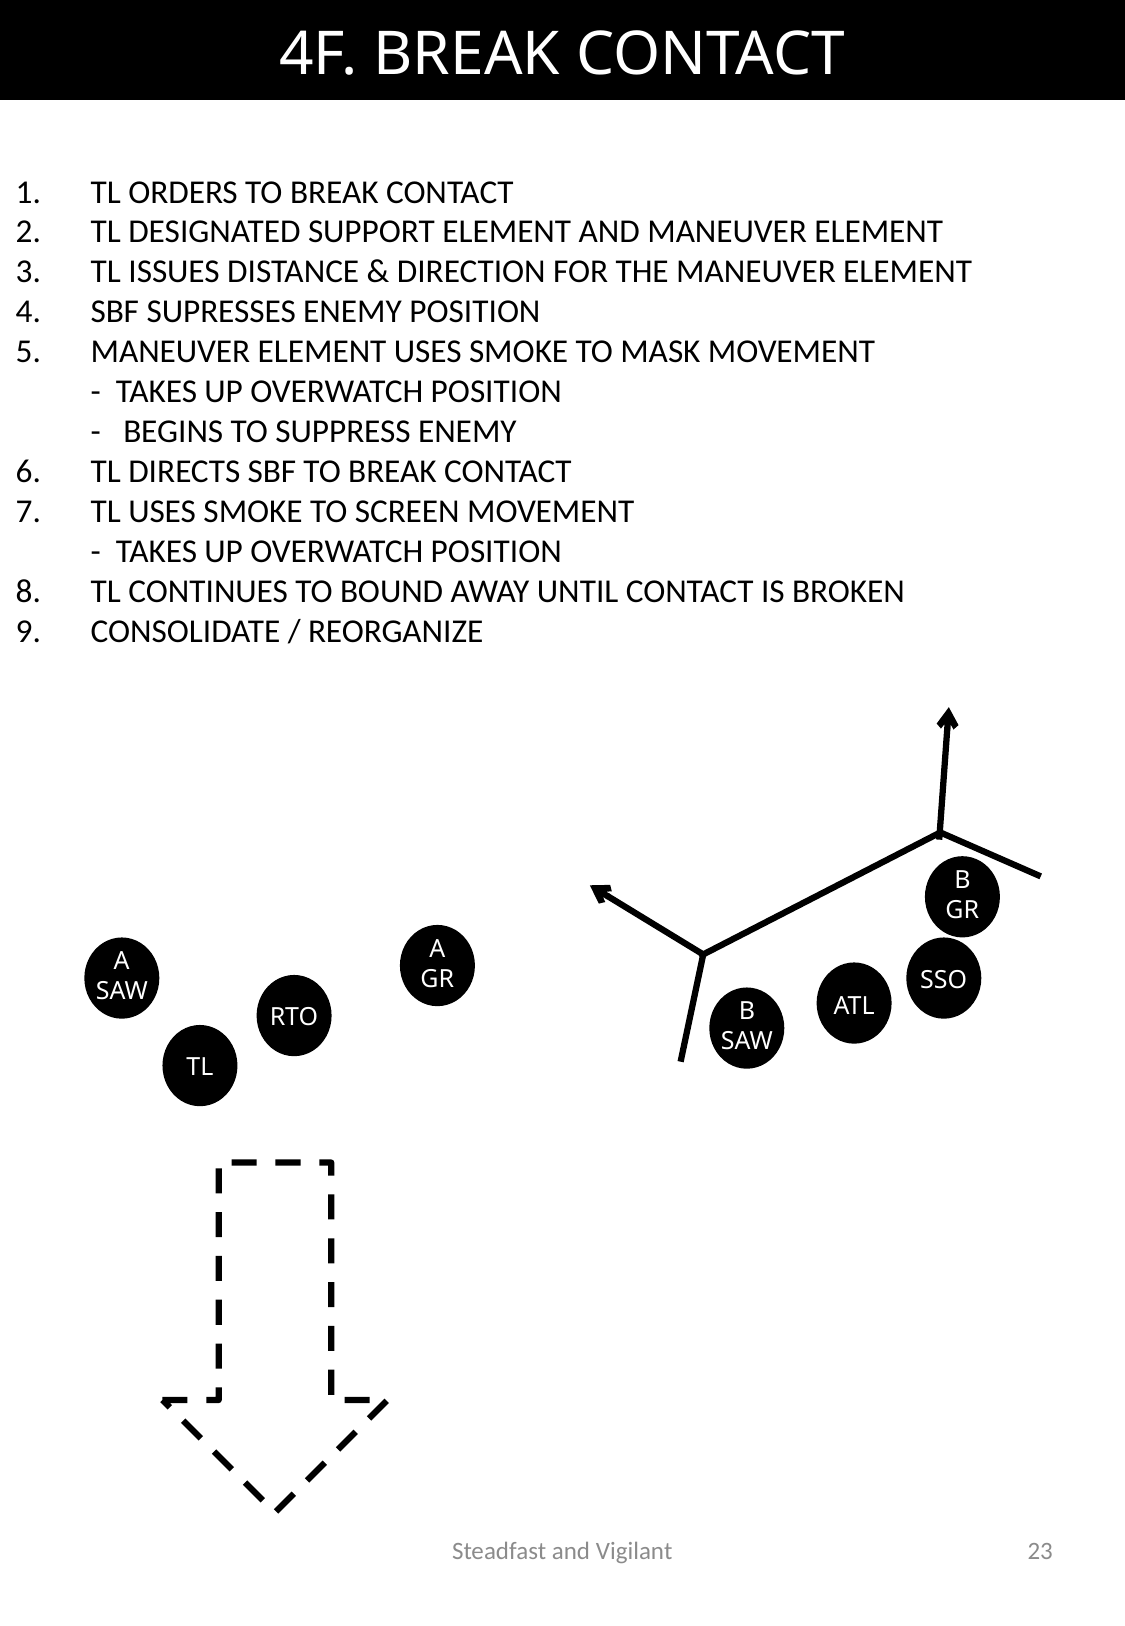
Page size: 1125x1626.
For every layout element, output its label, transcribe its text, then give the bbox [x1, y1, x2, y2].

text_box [612, 781, 1018, 981]
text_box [899, 989, 988, 1019]
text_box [249, 974, 339, 1057]
footer Steadfast and Vigilant [384, 1506, 741, 1593]
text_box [74, 937, 169, 1019]
title 4F. BREAK CONTACT [0, 0, 1125, 100]
text_box TL ORDERS TO BREAK CONTACT TL DESIGNATED SUPPORT ELEMENT AND MANEUVER ELEMENT TL ISSUES DISTANCE & DIRECTION FOR THE MANEUVER ELEMENT SBF SUPRESSES ENEMY POSITION MANEUVER ELEMENT USES SMOKE TO MASK MOVEMENT - TAKES UP OVERWATCH POSITION - BEGINS TO SUPPRESS ENEMY TL DIRECTS SBF TO BREAK CONTACT TL USES SMOKE TO SCREEN MOVEMENT - TAKES UP OVERWATCH POSITION TL CONTINUES TO BOUND AWAY UNTIL CONTACT IS BROKEN CONSOLIDATE / REORGANIZE [0, 161, 1125, 657]
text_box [699, 989, 794, 1069]
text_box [812, 989, 896, 1044]
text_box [399, 924, 476, 1007]
slide_number 23 [806, 1506, 1069, 1593]
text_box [162, 1024, 238, 1107]
text_box [162, 1160, 388, 1515]
